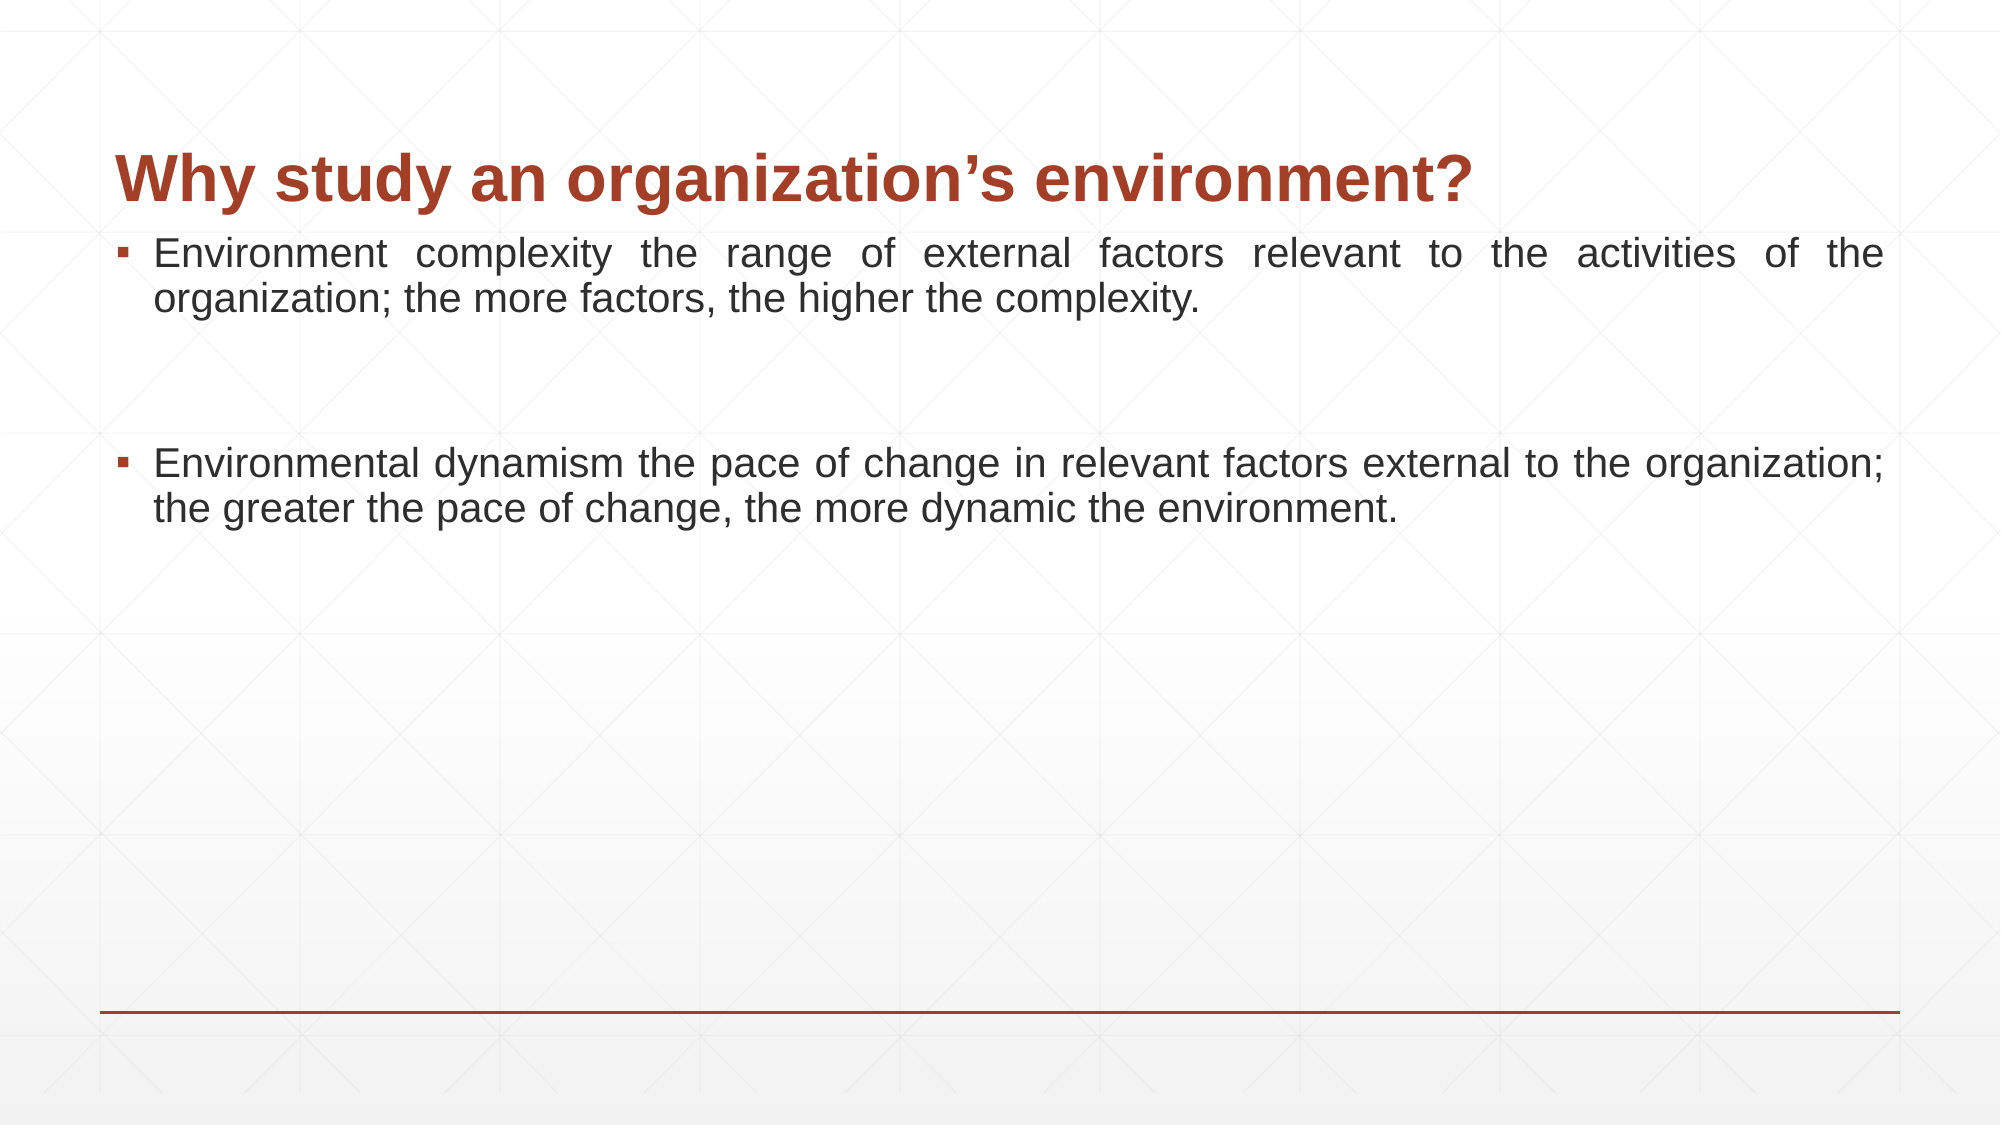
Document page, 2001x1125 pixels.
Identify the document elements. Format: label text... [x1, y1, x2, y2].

title Why study an organization’s environment? [100, 29, 1901, 223]
list Environment complexity the range of external factors relevant to the activities of the organization; the more factors, the higher the complexity. Environmental dynamism the pace of change in relevant factors external to the organization; the greater the pace of change, the more dynamic the environment. [100, 223, 1901, 950]
